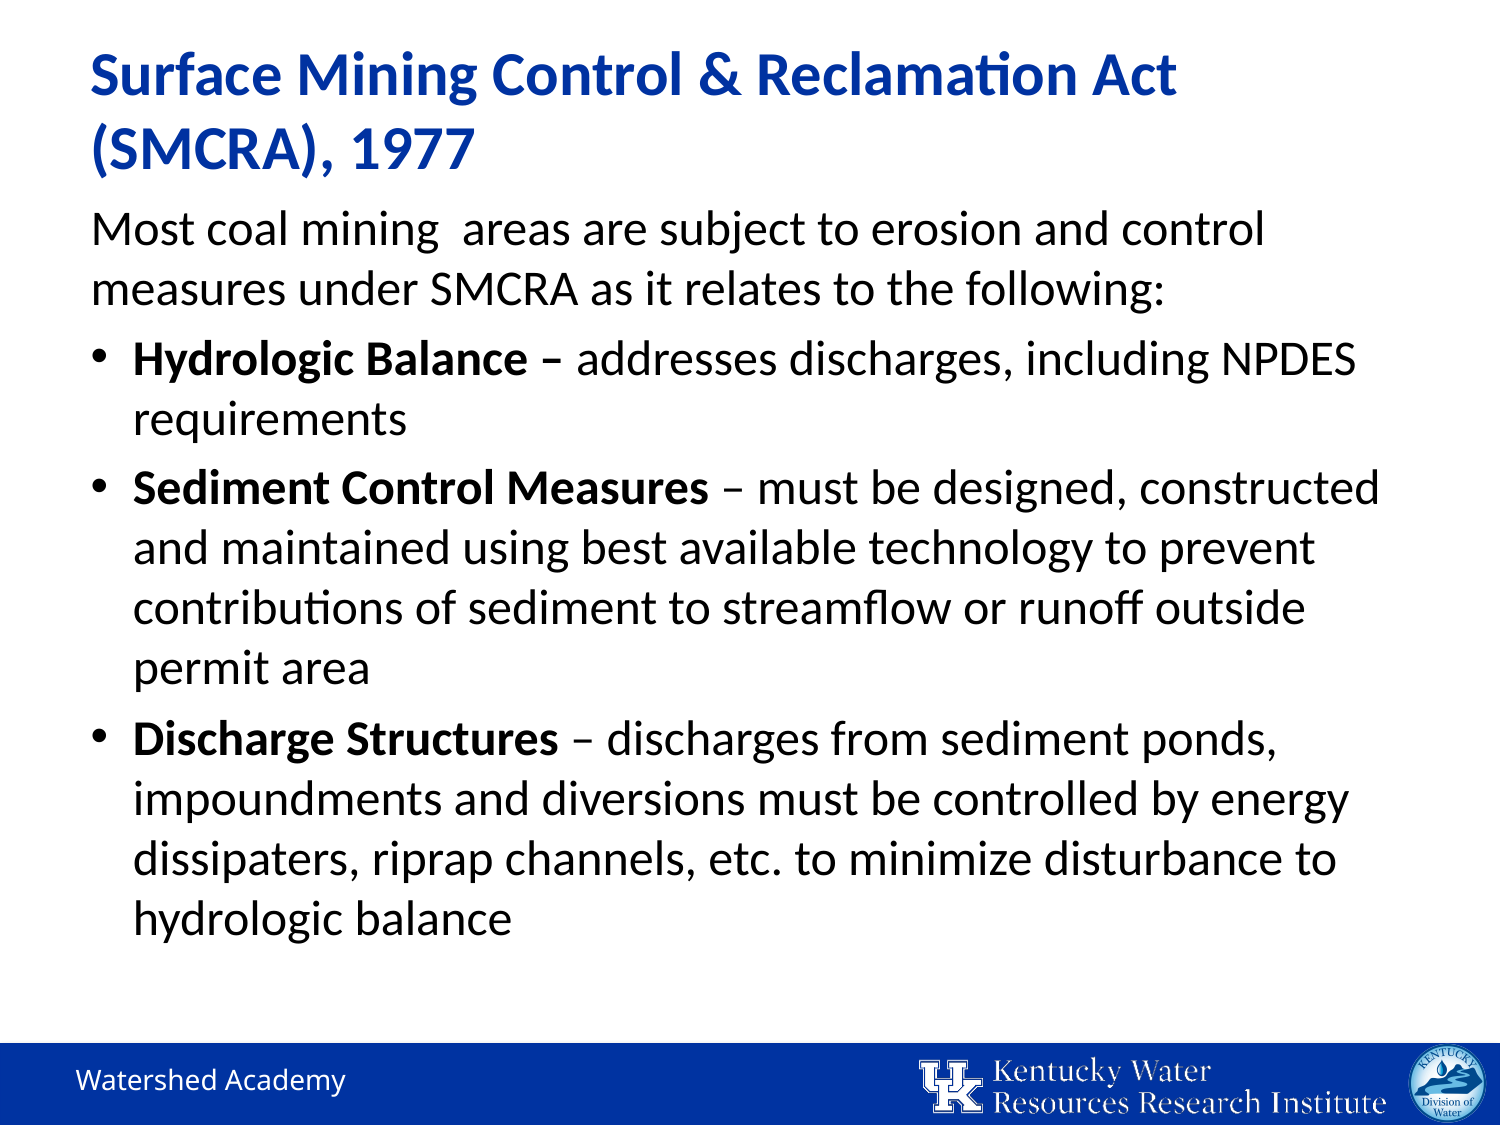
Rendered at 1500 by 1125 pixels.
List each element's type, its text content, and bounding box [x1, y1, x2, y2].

title Surface Mining Control & Reclamation Act (SMCRA), 1977 [75, 13, 1425, 187]
list Most coal mining areas are subject to erosion and control measures under SMCRA as it relates to the following: Hydrologic Balance – addresses discharges, including NPDES requirements Sediment Control Measures – must be designed, constructed and maintained using best available technology to prevent contributions of sediment to streamflow or runoff outside permit area Discharge Structures – discharges from sediment ponds, impoundments and diversions must be controlled by energy dissipaters, riprap channels, etc. to minimize disturbance to hydrologic balance [75, 187, 1425, 1037]
picture [1408, 1043, 1487, 1123]
picture [909, 1048, 1401, 1123]
